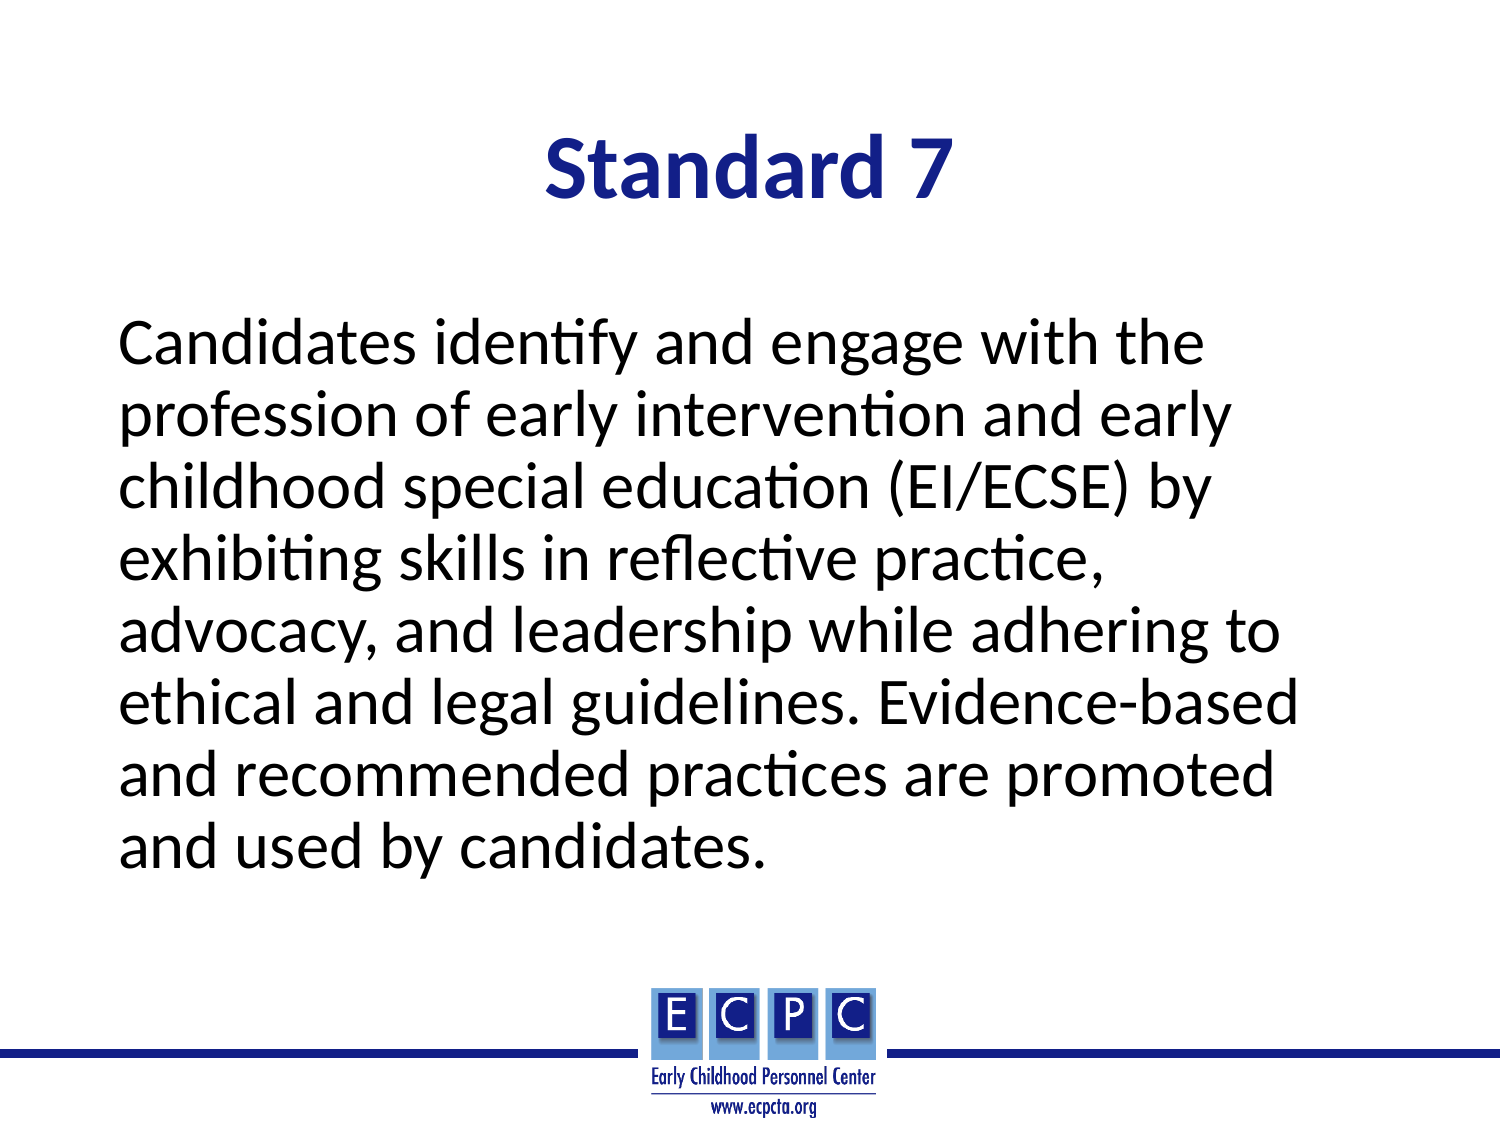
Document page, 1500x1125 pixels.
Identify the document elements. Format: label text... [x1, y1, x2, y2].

picture [651, 1014, 876, 1118]
list Candidates identify and engage with the profession of early intervention and early childhood special education (EI/ECSE) by exhibiting skills in reflective practice, advocacy, and leadership while adhering to ethical and legal guidelines. Evidence-based and recommended practices are promoted and used by candidates. [103, 299, 1397, 1014]
title Standard 7 [103, 59, 1397, 278]
